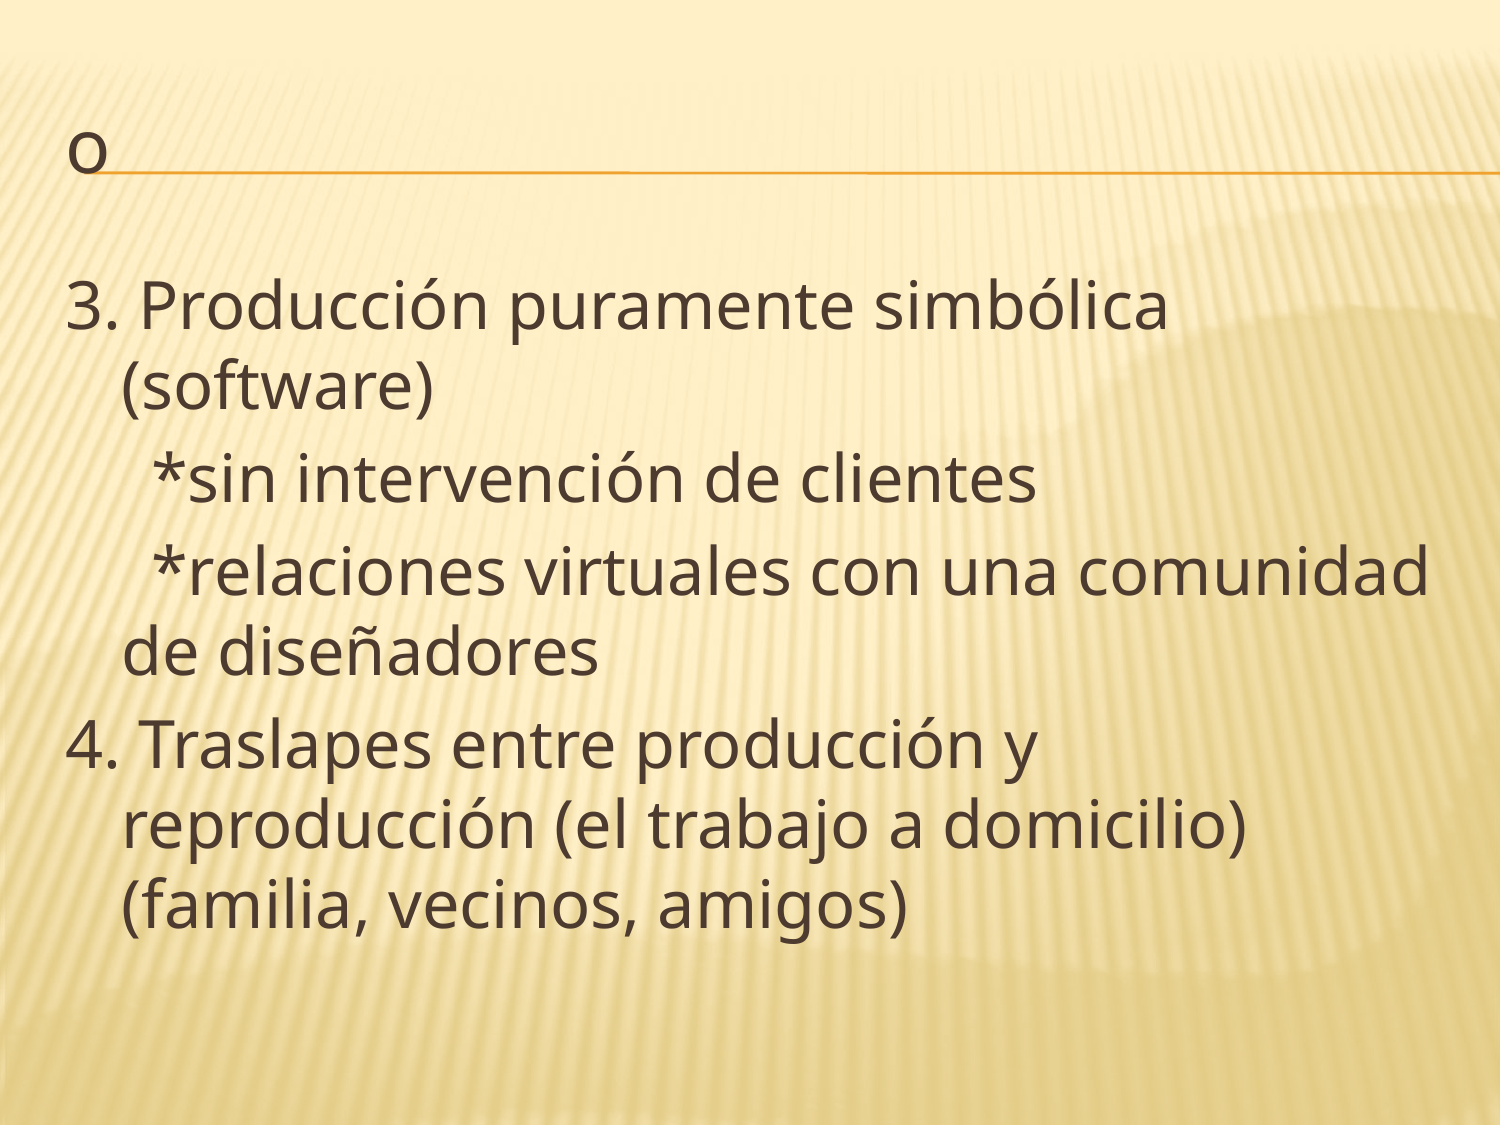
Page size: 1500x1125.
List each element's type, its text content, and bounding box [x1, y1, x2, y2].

list 3. Producción puramente simbólica (software) *sin intervención de clientes *relaciones virtuales con una comunidad de diseñadores 4. Traslapes entre producción y reproducción (el trabajo a domicilio) (familia, vecinos, amigos) [49, 254, 1476, 998]
title o [50, 75, 1475, 213]
